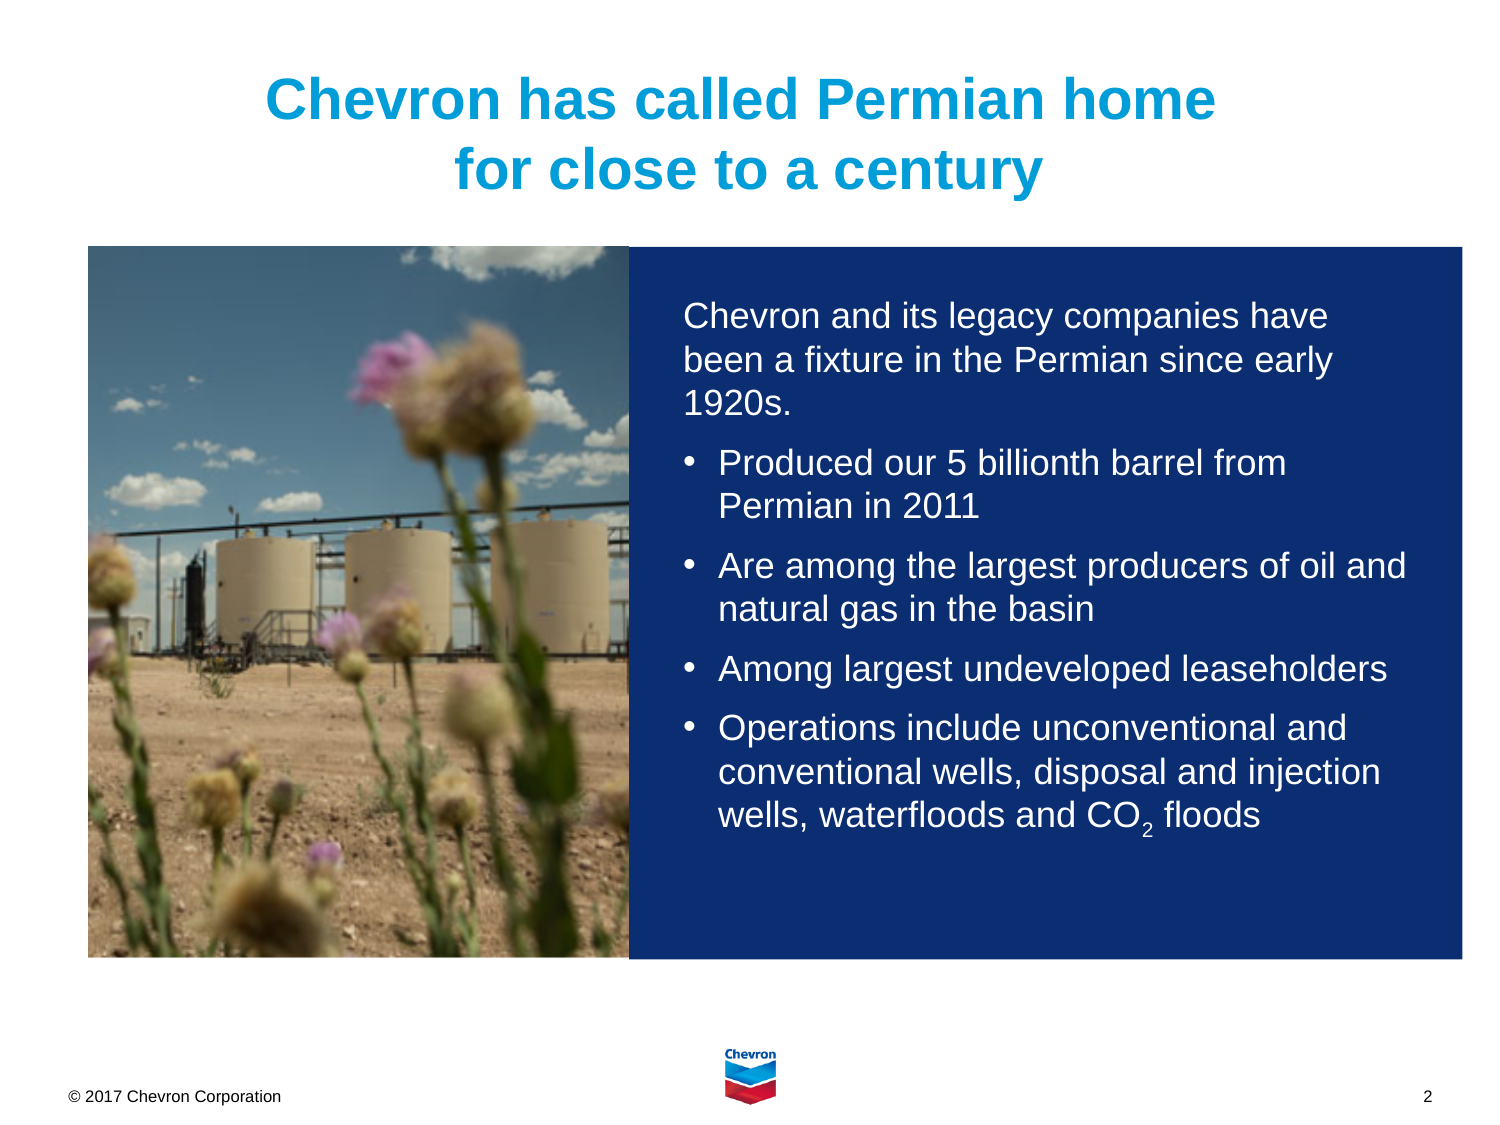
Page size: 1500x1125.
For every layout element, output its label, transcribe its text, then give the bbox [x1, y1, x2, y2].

title Chevron has called Permian home for close to a century [67, 54, 1433, 195]
picture [708, 1032, 792, 1121]
picture [88, 246, 630, 960]
list Chevron and its legacy companies have been a fixture in the Permian since early 1920s. Produced our 5 billionth barrel from Permian in 2011 Are among the largest producers of oil and natural gas in the basin Among largest undeveloped leaseholders Operations include unconventional and conventional wells, disposal and injection wells, waterfloods and CO2 floods [630, 246, 1463, 960]
